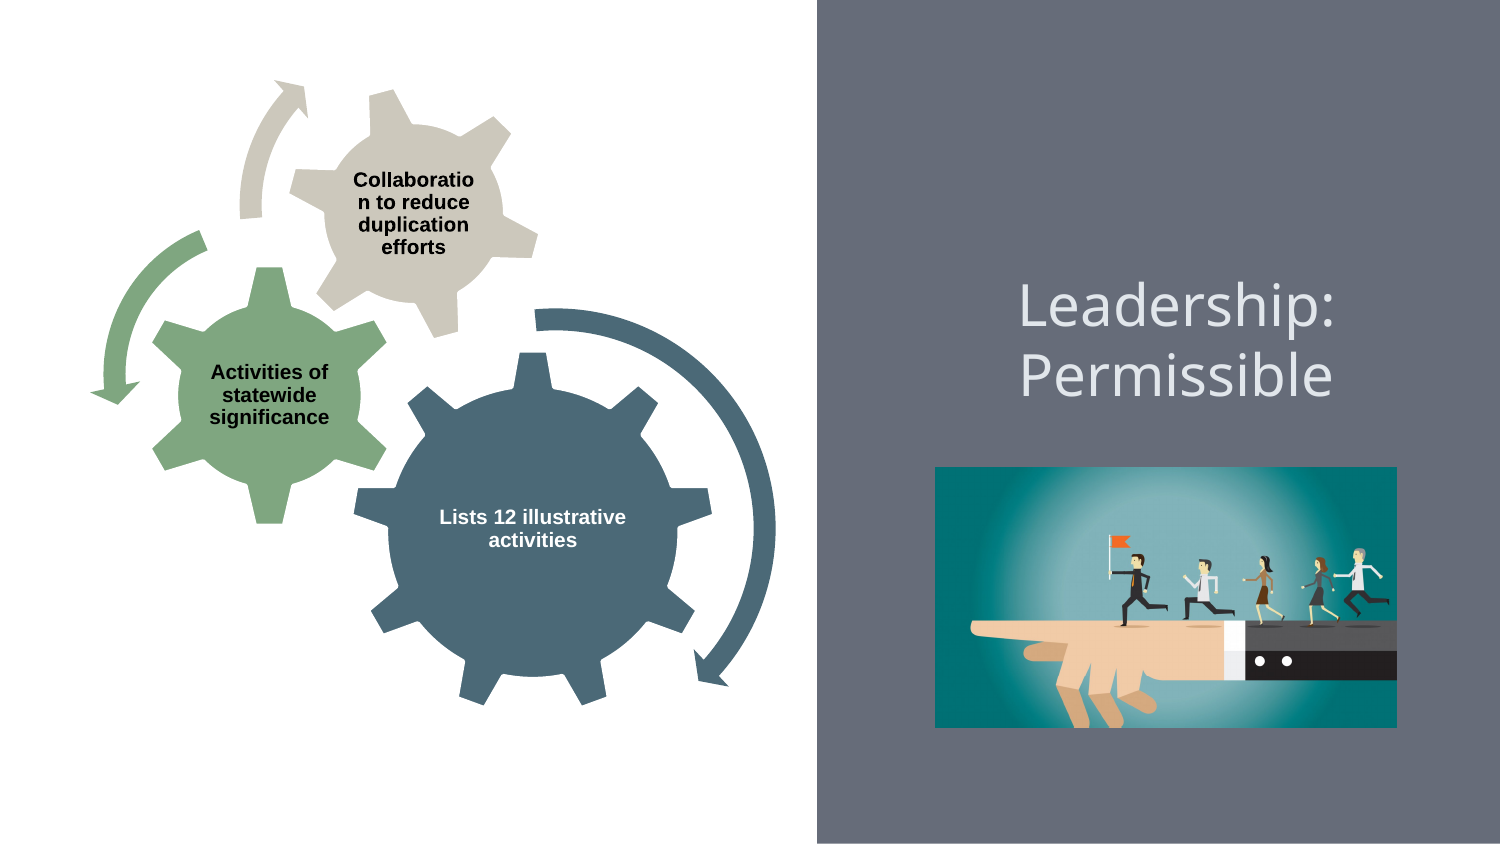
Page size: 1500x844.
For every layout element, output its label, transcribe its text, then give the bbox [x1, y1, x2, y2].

picture [935, 467, 1397, 728]
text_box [0, 48, 883, 716]
title Leadership: Permissible [956, 253, 1397, 348]
